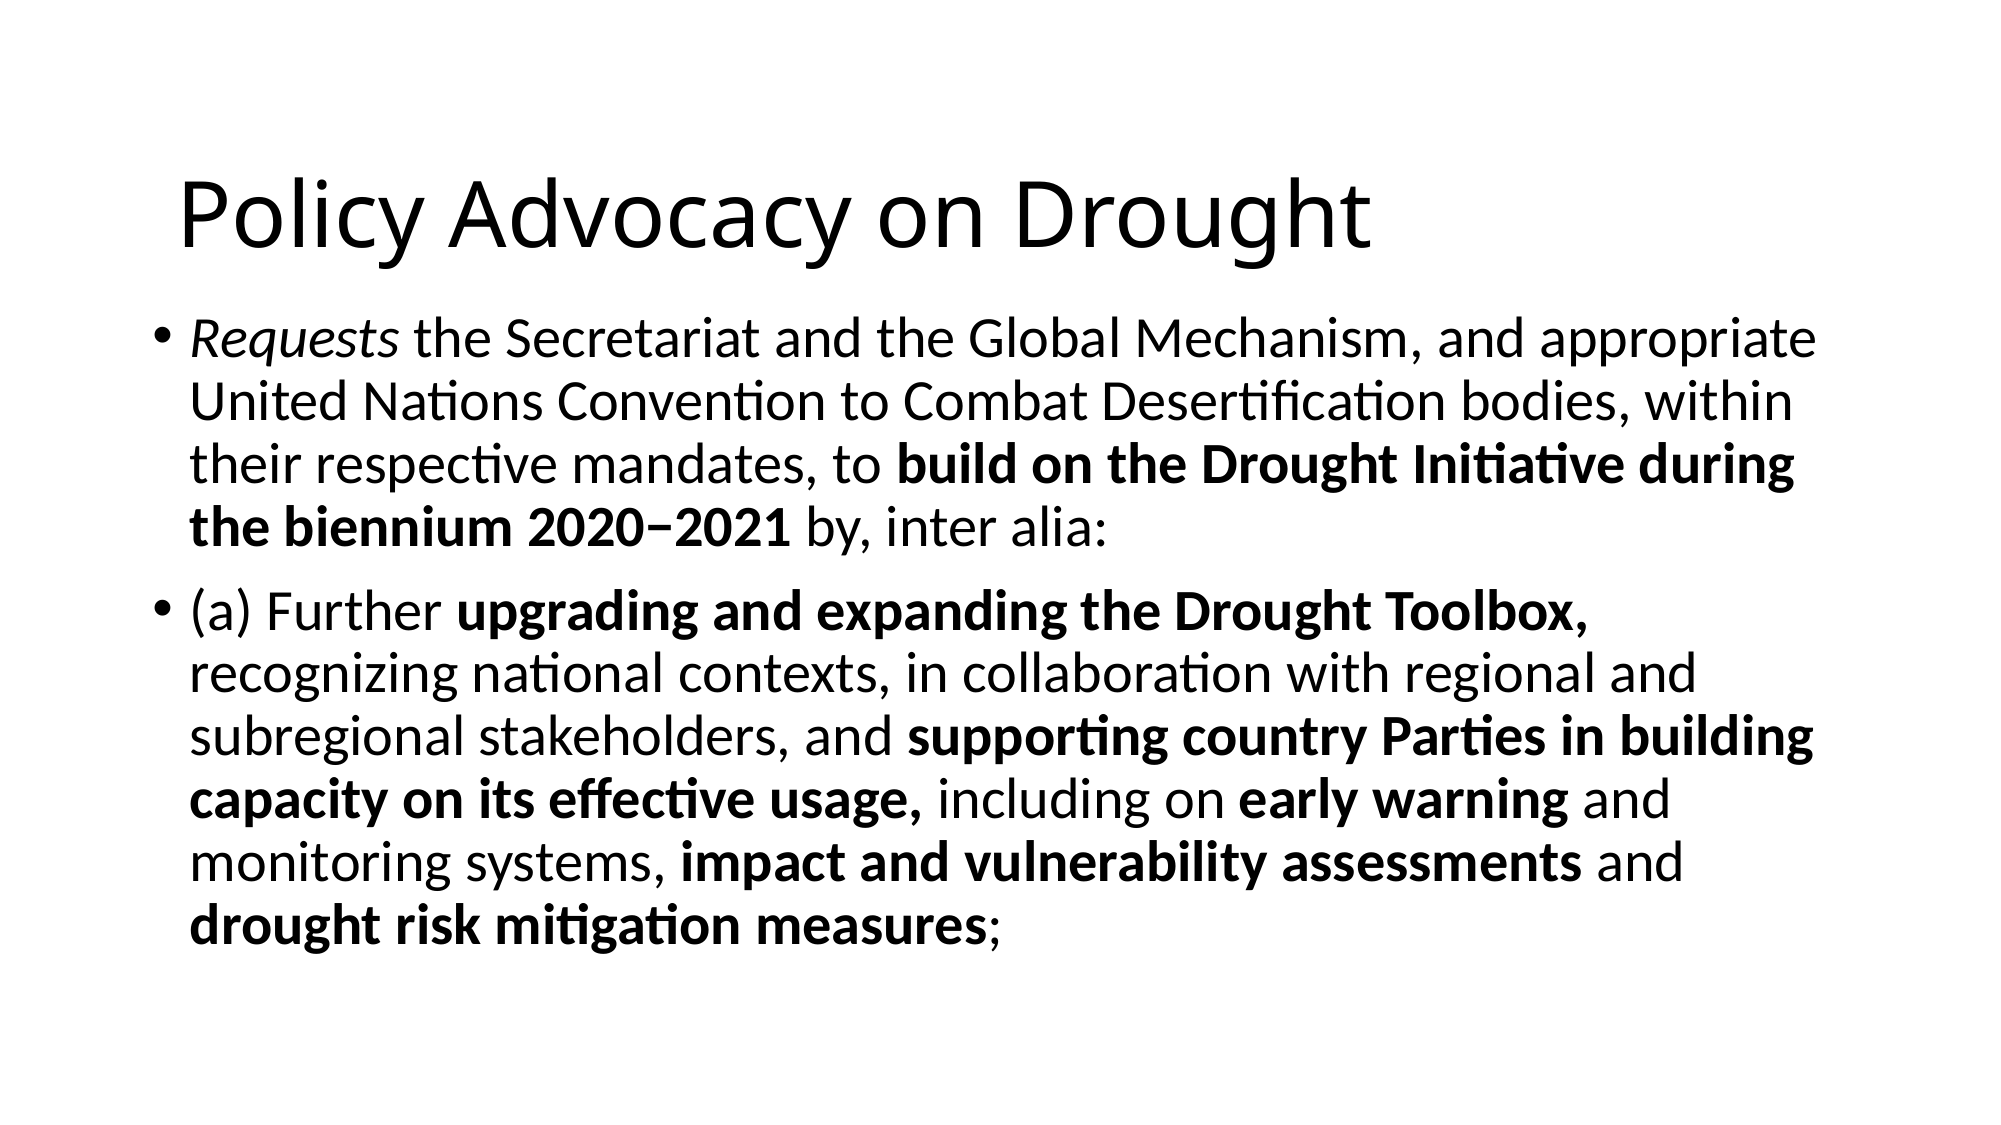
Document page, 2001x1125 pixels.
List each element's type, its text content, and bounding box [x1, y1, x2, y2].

list Requests the Secretariat and the Global Mechanism, and appropriate United Nations Convention to Combat Desertification bodies, within their respective mandates, to build on the Drought Initiative during the biennium 2020−2021 by, inter alia: (a) Further upgrading and expanding the Drought Toolbox, recognizing national contexts, in collaboration with regional and subregional stakeholders, and supporting country Parties in building capacity on its effective usage, including on early warning and monitoring systems, impact and vulnerability assessments and drought risk mitigation measures; [137, 299, 1863, 1014]
title Policy Advocacy on Drought [137, 59, 1863, 278]
